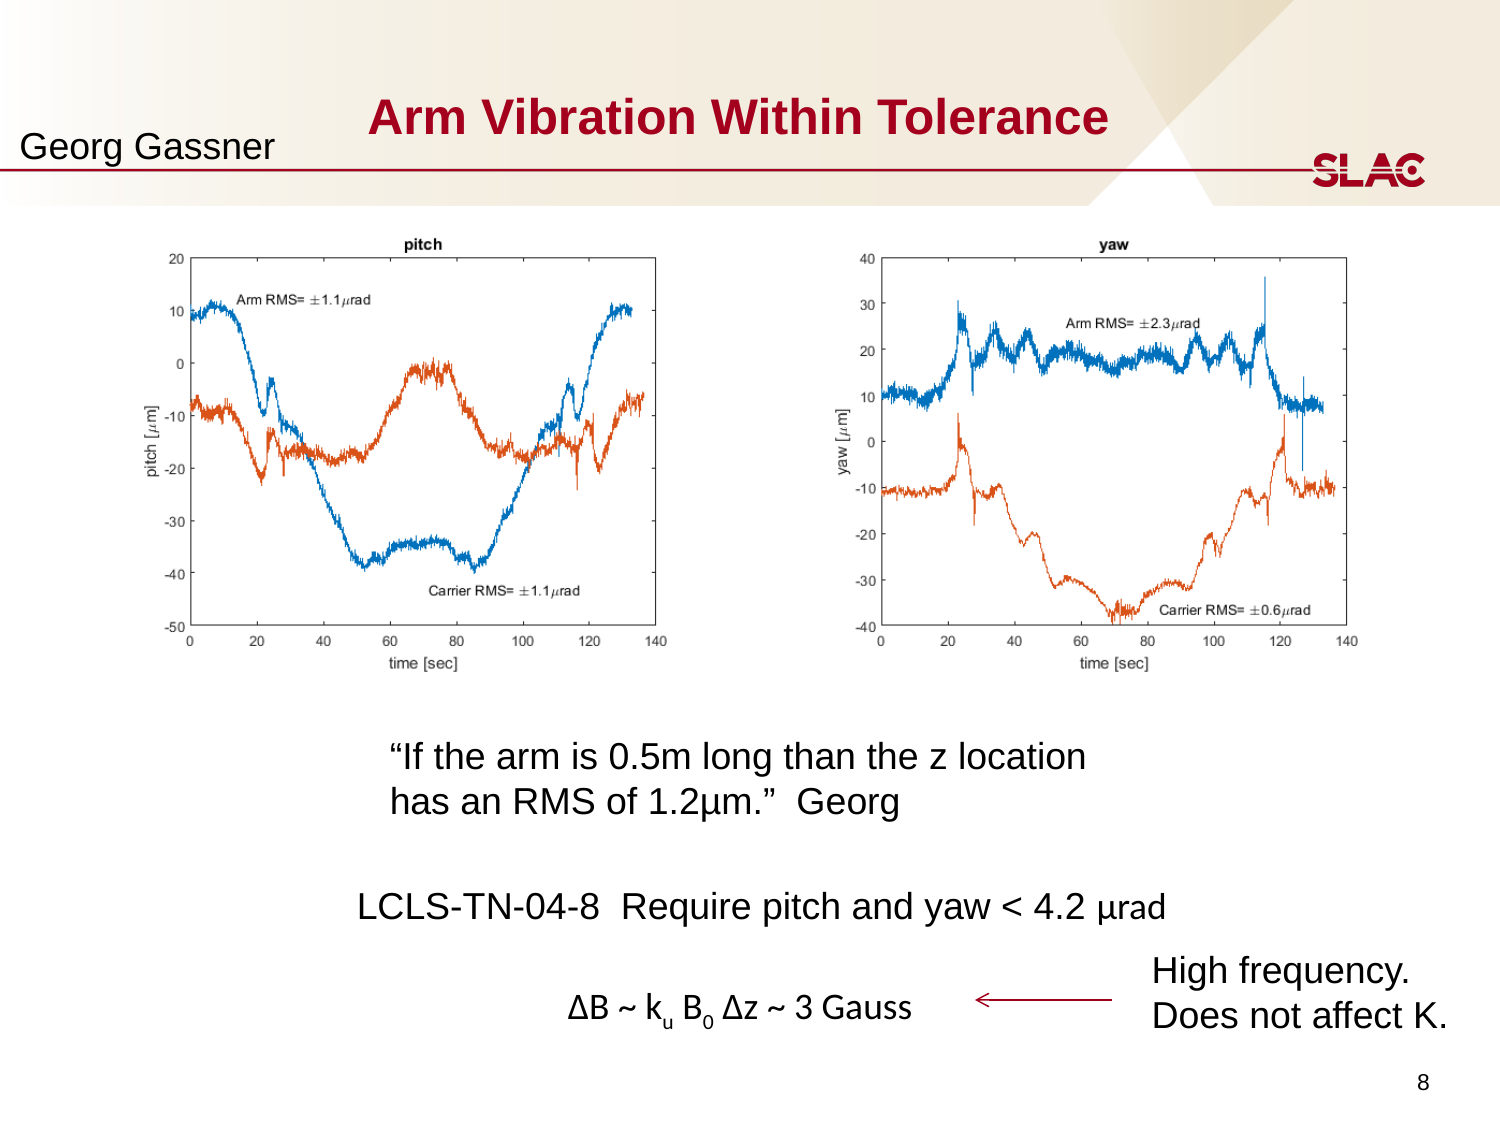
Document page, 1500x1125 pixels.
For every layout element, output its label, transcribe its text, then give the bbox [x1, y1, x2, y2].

slide_number 8 [1405, 1044, 1458, 1125]
text_box “If the arm is 0.5m long than the z location has an RMS of 1.2µm.” Georg [374, 724, 1125, 830]
text_box ΔB ~ ku B0 Δz ~ 3 Gauss [553, 974, 937, 1041]
picture [803, 224, 1404, 676]
text_box LCLS-TN-04-8 Require pitch and yaw < 4.2 μrad [342, 874, 1183, 935]
picture [0, 0, 1500, 206]
text_box Georg Gassner [4, 114, 291, 175]
text_box High frequency. Does not affect K. [1136, 938, 1464, 1044]
picture [112, 224, 713, 676]
title Arm Vibration Within Tolerance [74, 21, 1404, 145]
